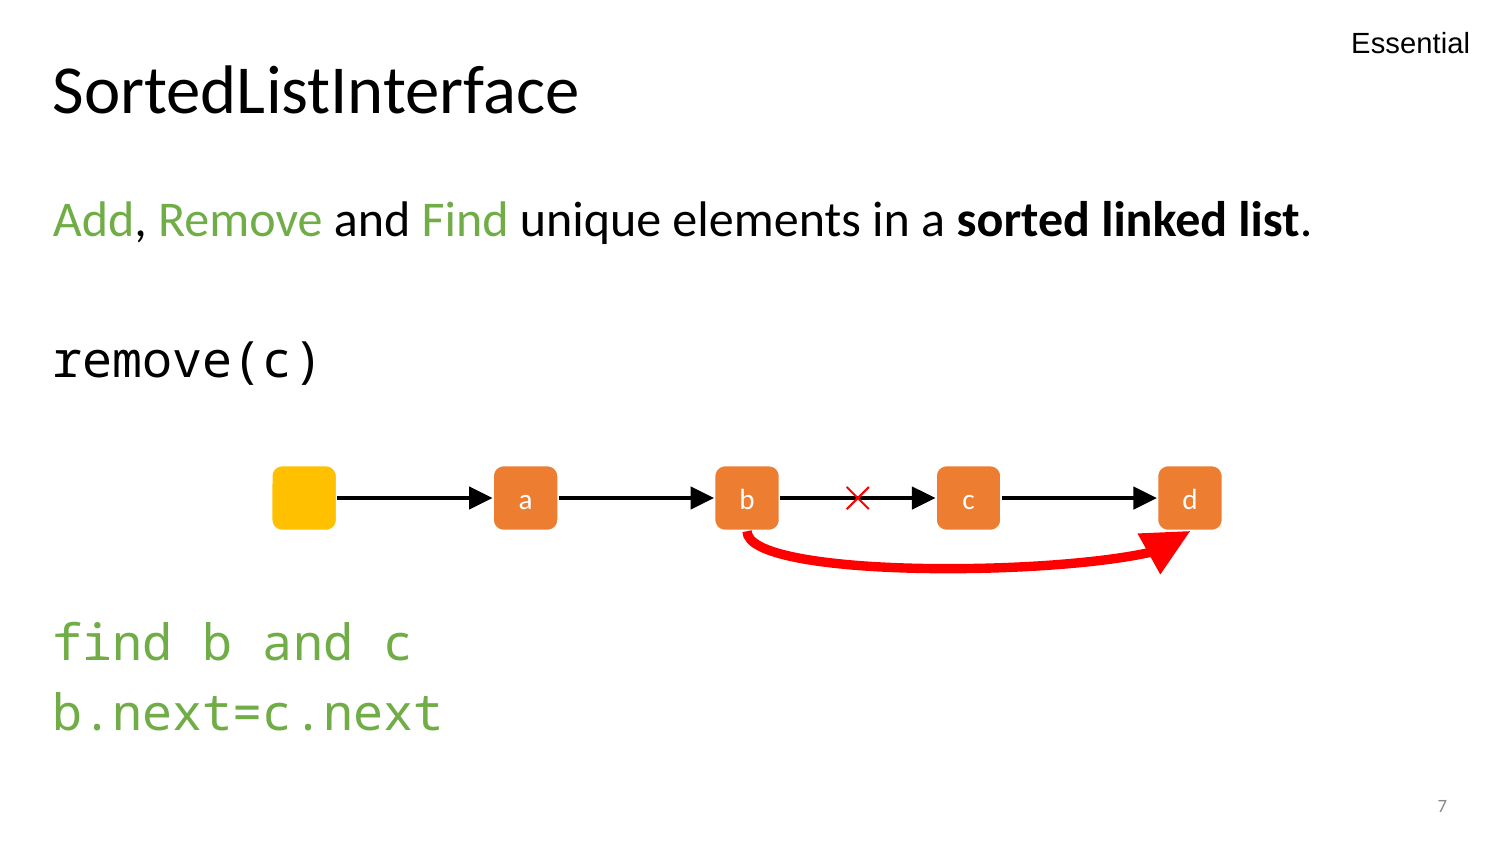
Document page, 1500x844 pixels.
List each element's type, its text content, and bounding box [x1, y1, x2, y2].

list Add, Remove and Find unique elements in a sorted linked list. remove(c) find b and c b.next=c.next [41, 187, 1459, 764]
text_box a [492, 464, 559, 532]
slide_number 7 [1059, 782, 1459, 827]
text_box c [935, 464, 964, 532]
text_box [846, 486, 870, 510]
text_box d [1156, 464, 1224, 532]
text_box b [713, 464, 781, 532]
text_box [270, 464, 338, 532]
text_box c [972, 464, 1002, 532]
text_box Essential [1336, 16, 1486, 67]
title SortedListInterface [41, 22, 1459, 162]
